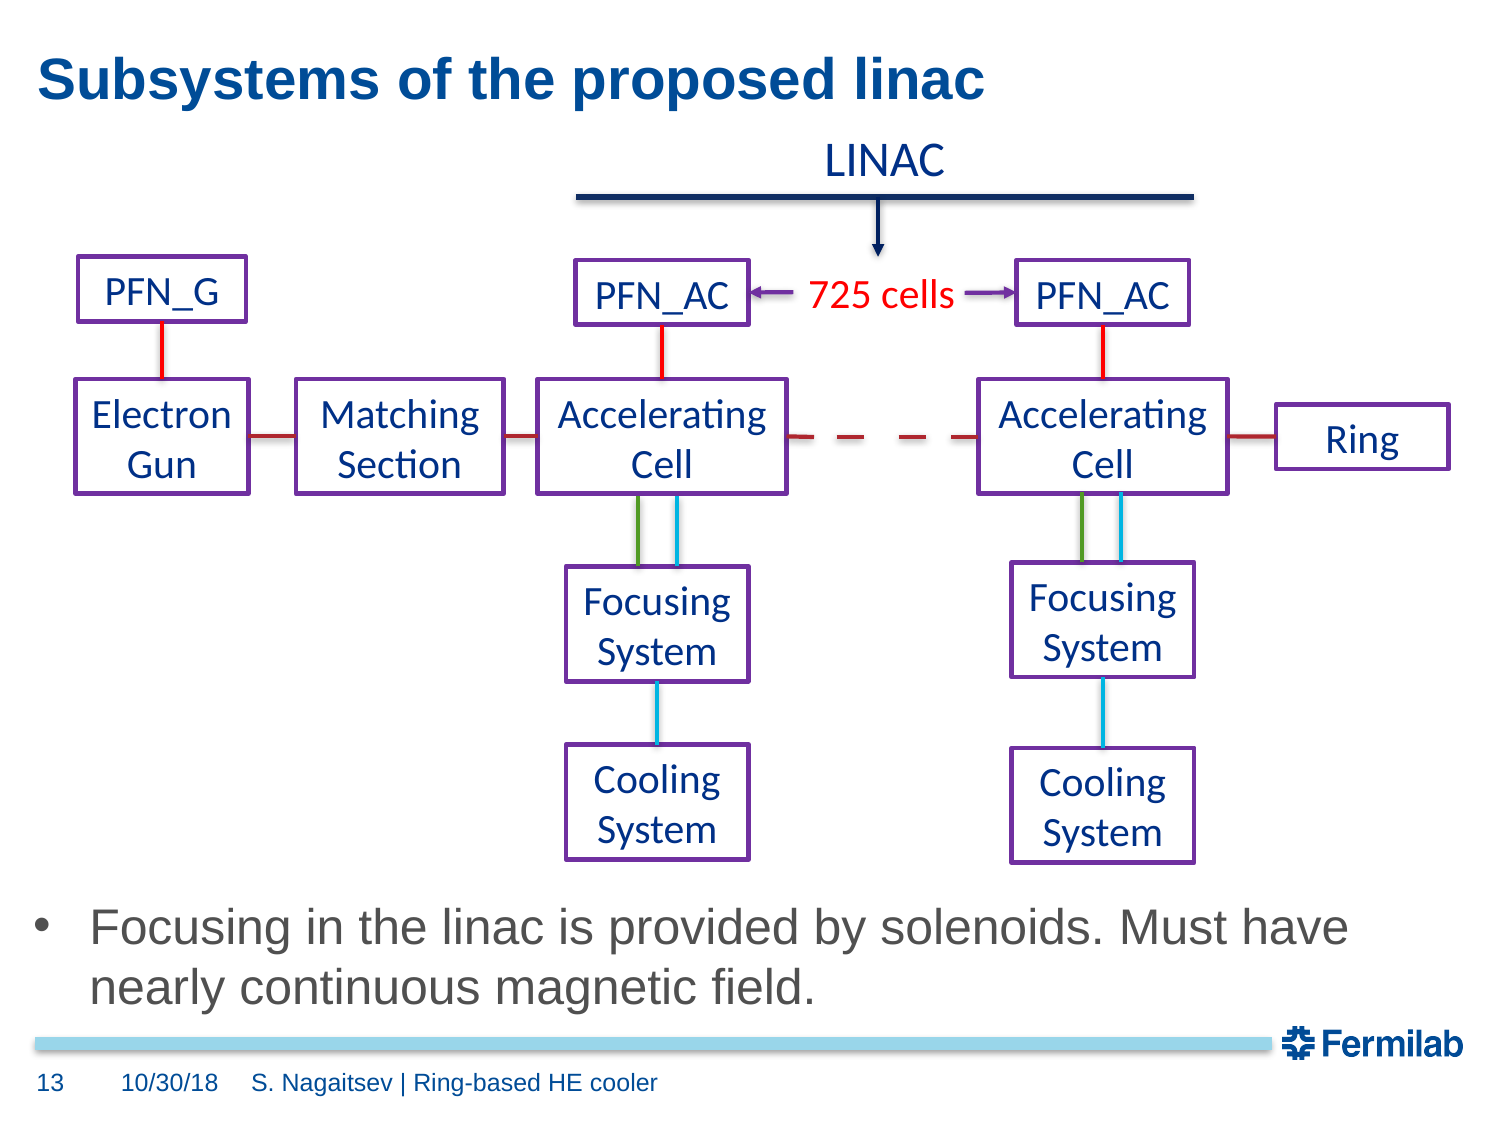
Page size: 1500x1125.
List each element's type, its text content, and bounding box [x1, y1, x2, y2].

picture [1282, 1026, 1463, 1060]
title Subsystems of the proposed linac [37, 41, 1463, 112]
list Focusing in the linac is provided by solenoids. Must have nearly continuous magnetic field. [33, 894, 1456, 1038]
text_box LINAC [809, 118, 961, 194]
footer S. Nagaitsev | Ring-based HE cooler [251, 1066, 1279, 1107]
text_box Matching Section [295, 378, 504, 494]
text_box PFN_AC [575, 260, 749, 325]
text_box Cooling System [1011, 747, 1195, 863]
text_box Focusing System [565, 566, 749, 682]
text_box PFN_G [77, 256, 246, 322]
text_box Focusing System [1011, 562, 1195, 678]
text_box Ring [1276, 404, 1449, 469]
slide_number 13 [36, 1066, 105, 1106]
text_box Accelerating Cell [978, 378, 1228, 494]
text_box Cooling System [565, 744, 749, 860]
text_box PFN_AC [1016, 260, 1190, 325]
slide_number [120, 1066, 232, 1107]
text_box Electron Gun [75, 378, 249, 494]
text_box Accelerating Cell [537, 378, 787, 494]
text_box 725 cells [793, 259, 974, 325]
